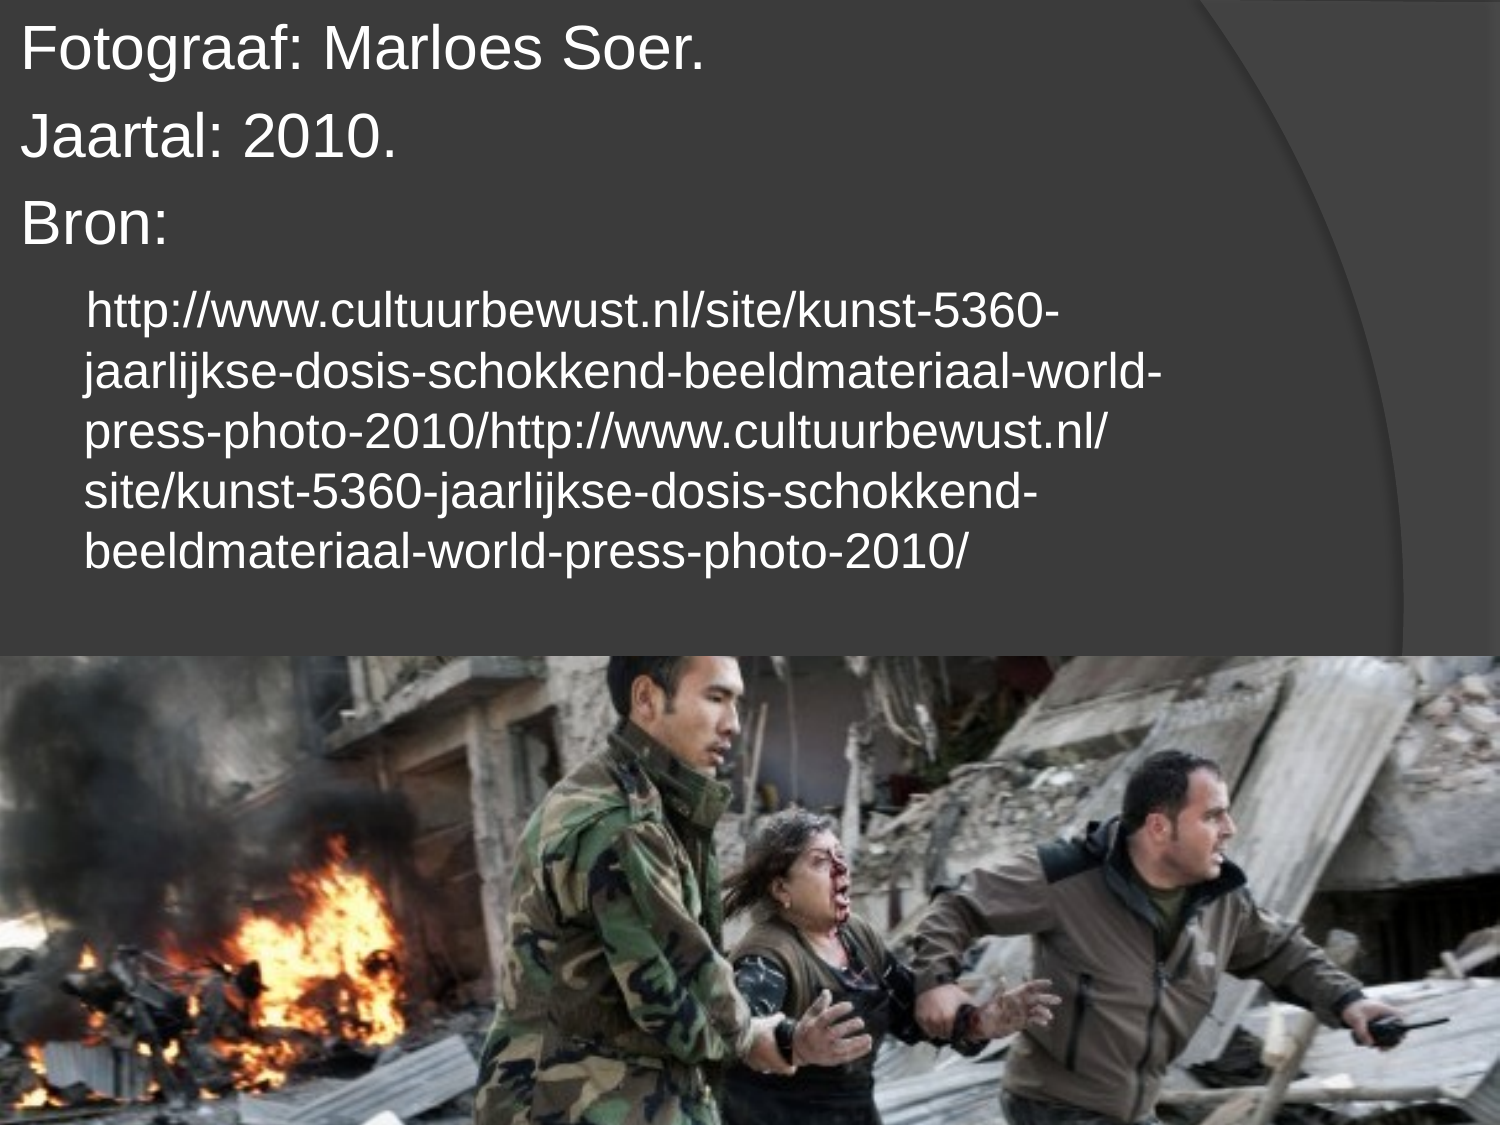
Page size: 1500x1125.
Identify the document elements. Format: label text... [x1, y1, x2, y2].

picture [0, 656, 1500, 1125]
list Fotograaf: Marloes Soer. Jaartal: 2010. Bron: http://www.cultuurbewust.nl/site/kunst-5360-jaarlijkse-dosis-schokkend-beeldmateriaal-world-press-photo-2010/http://www.cultuurbewust.nl/site/kunst-5360-jaarlijkse-dosis-schokkend-beeldmateriaal-world-press-photo-2010/ [0, 0, 1225, 645]
